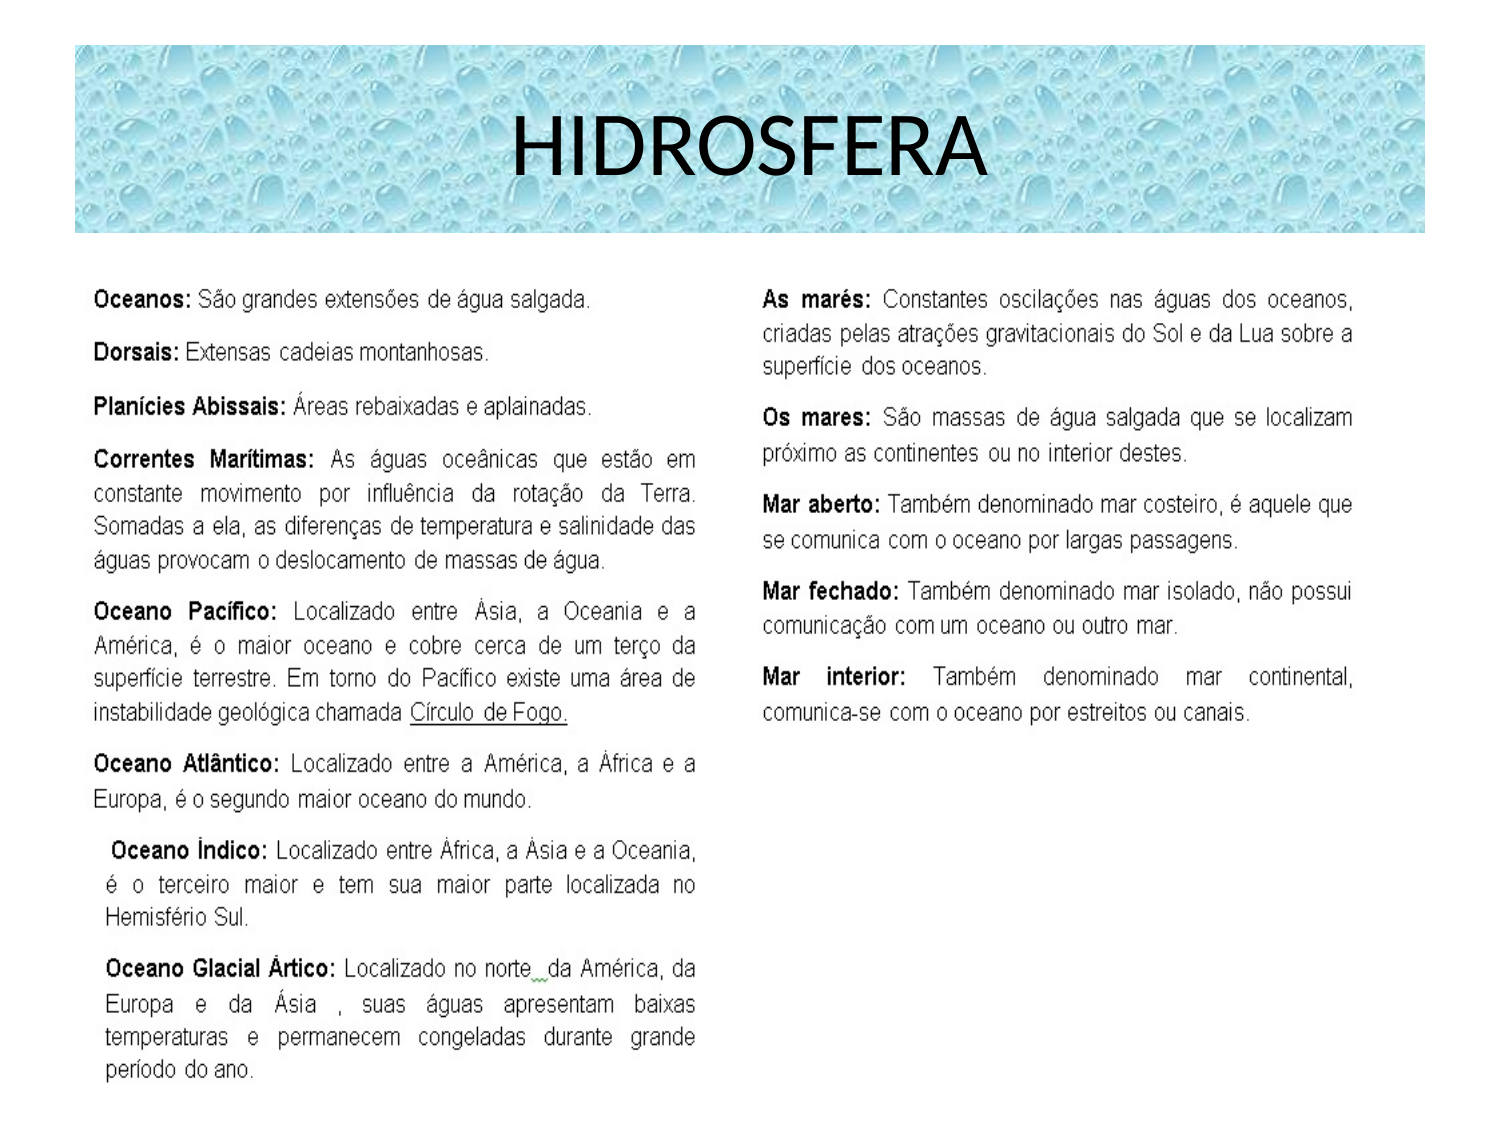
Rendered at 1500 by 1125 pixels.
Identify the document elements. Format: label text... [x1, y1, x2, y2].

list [74, 276, 1426, 1107]
title HIDROSFERA [75, 45, 1425, 233]
